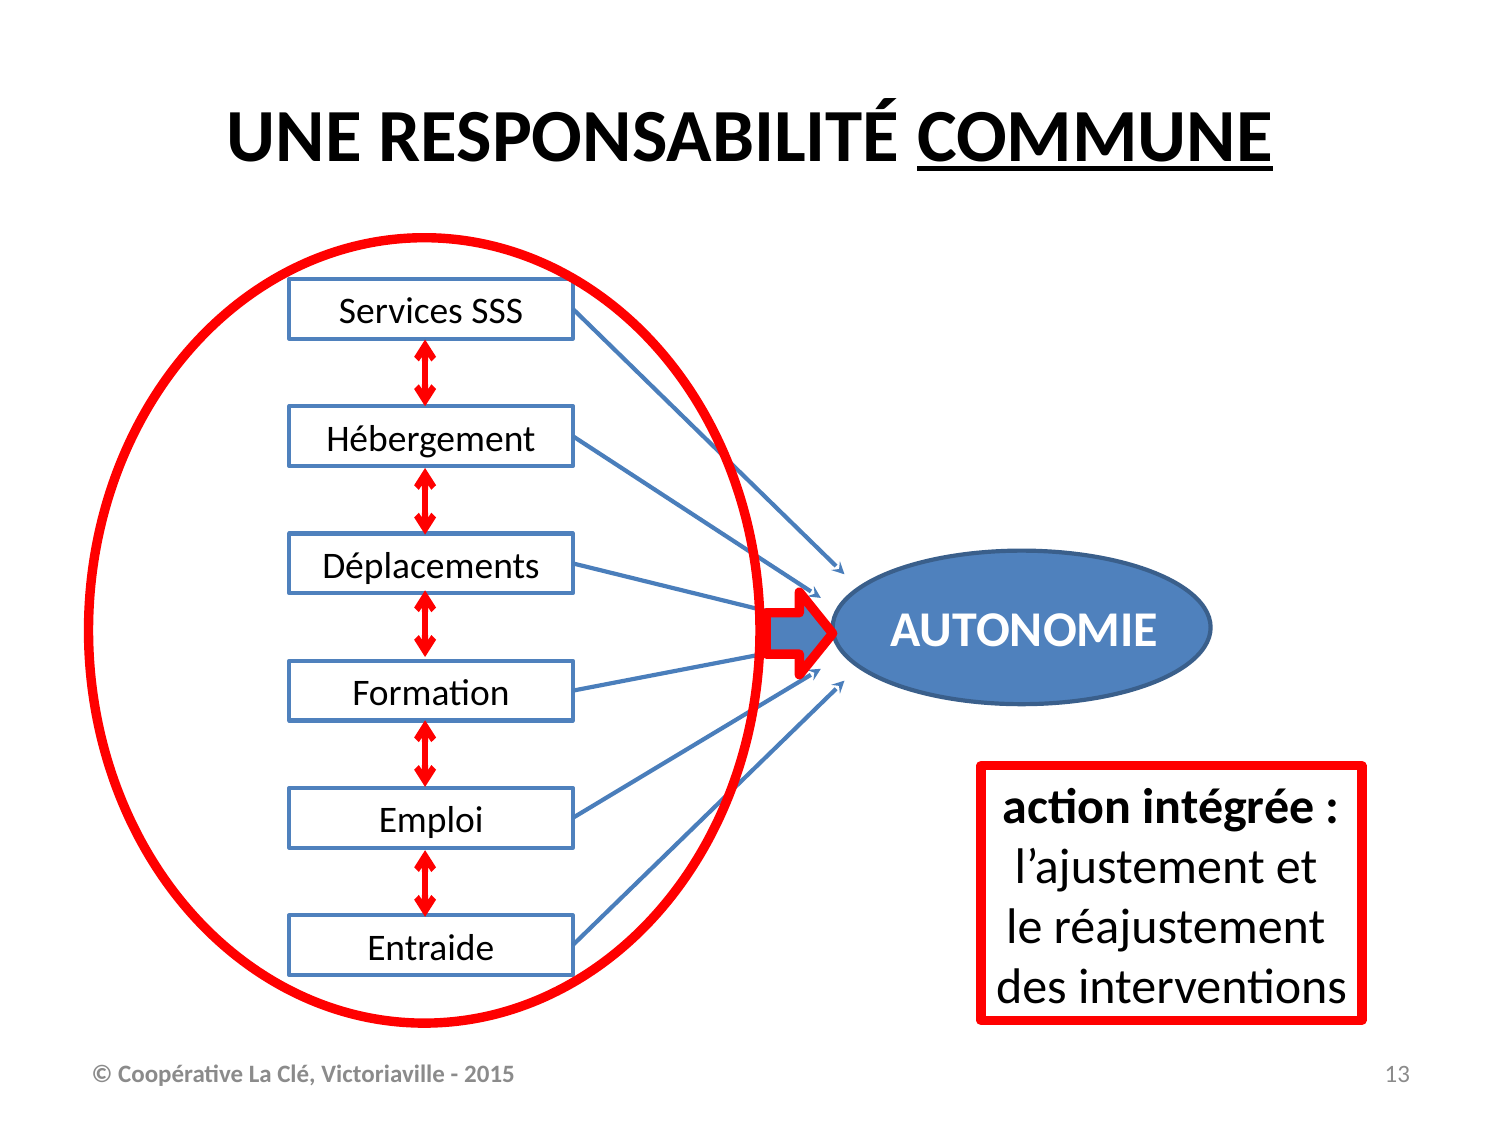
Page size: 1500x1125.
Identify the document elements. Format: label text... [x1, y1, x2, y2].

slide_number 13 [1074, 1042, 1425, 1103]
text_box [88, 237, 833, 1024]
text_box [837, 278, 1211, 977]
text_box UNE RESPONSABILITÉ COMMUNE [70, 42, 1430, 220]
text_box action intégrée : l’ajustement et le réajustement des interventions [981, 765, 1362, 1021]
footer © Coopérative La Clé, Victoriaville - 2015 [76, 1042, 552, 1103]
